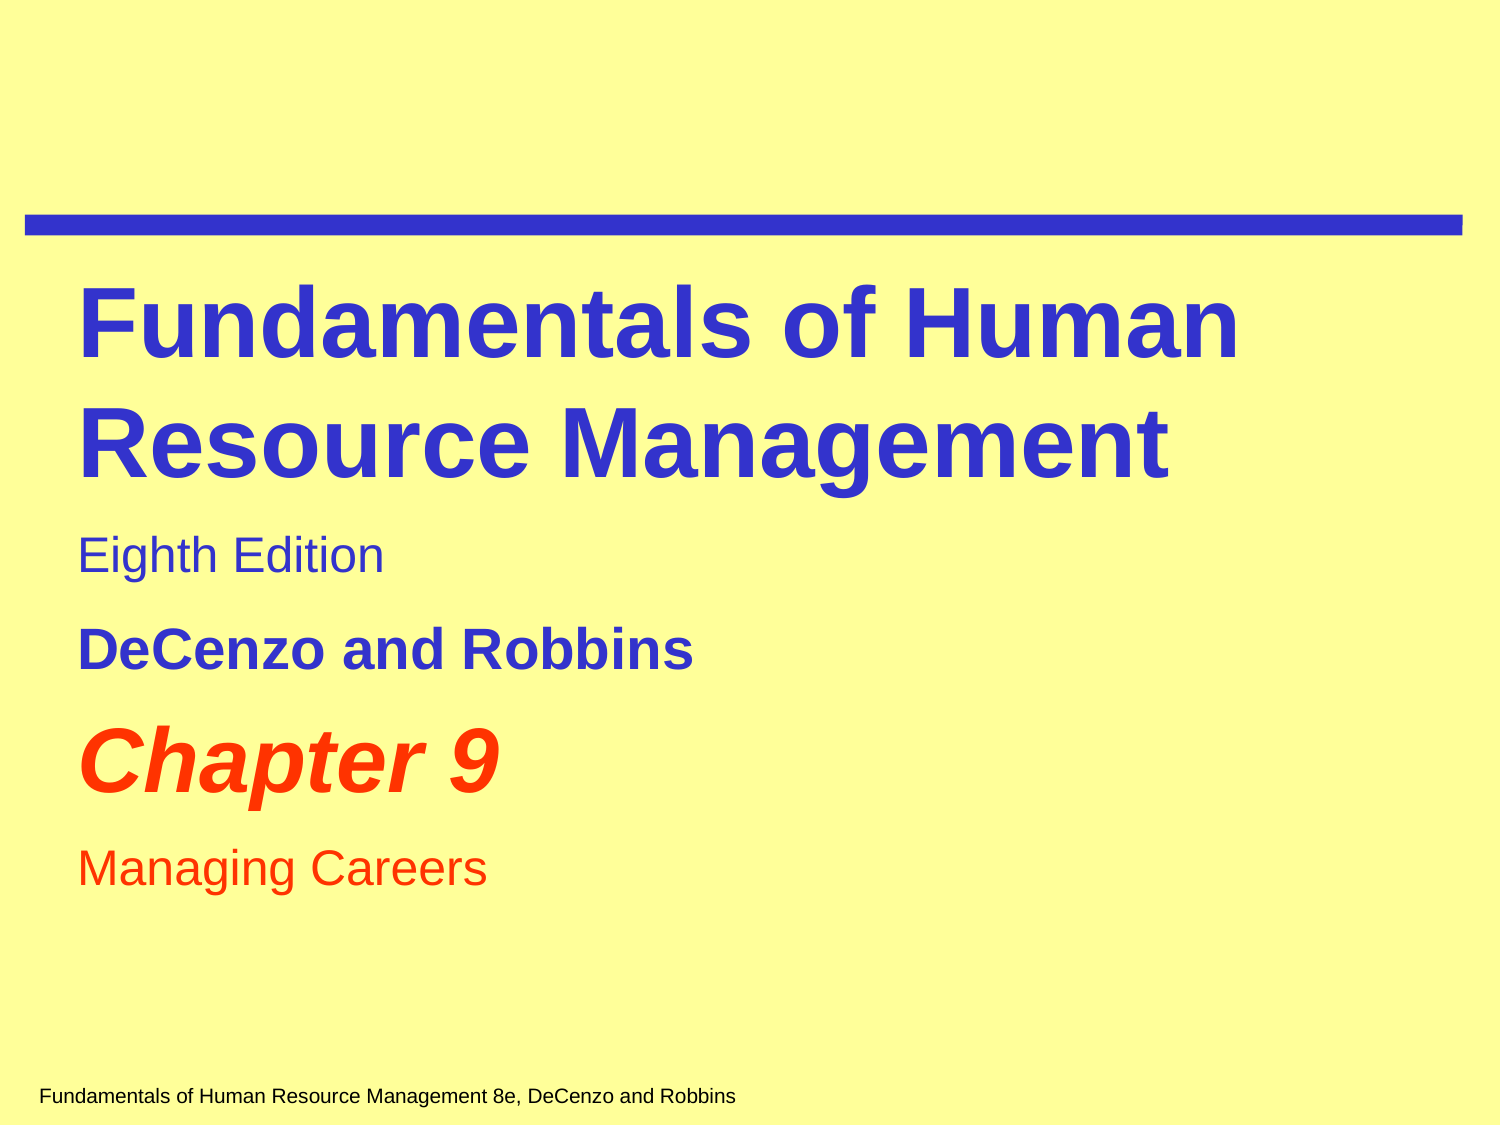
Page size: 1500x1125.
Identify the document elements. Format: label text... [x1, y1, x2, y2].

text_box Fundamentals of Human Resource Management Eighth Edition DeCenzo and Robbins [62, 249, 1425, 689]
footer Fundamentals of Human Resource Management 8e, DeCenzo and Robbins [0, 1074, 776, 1125]
text_box Chapter 9 Managing Careers [62, 689, 1413, 988]
